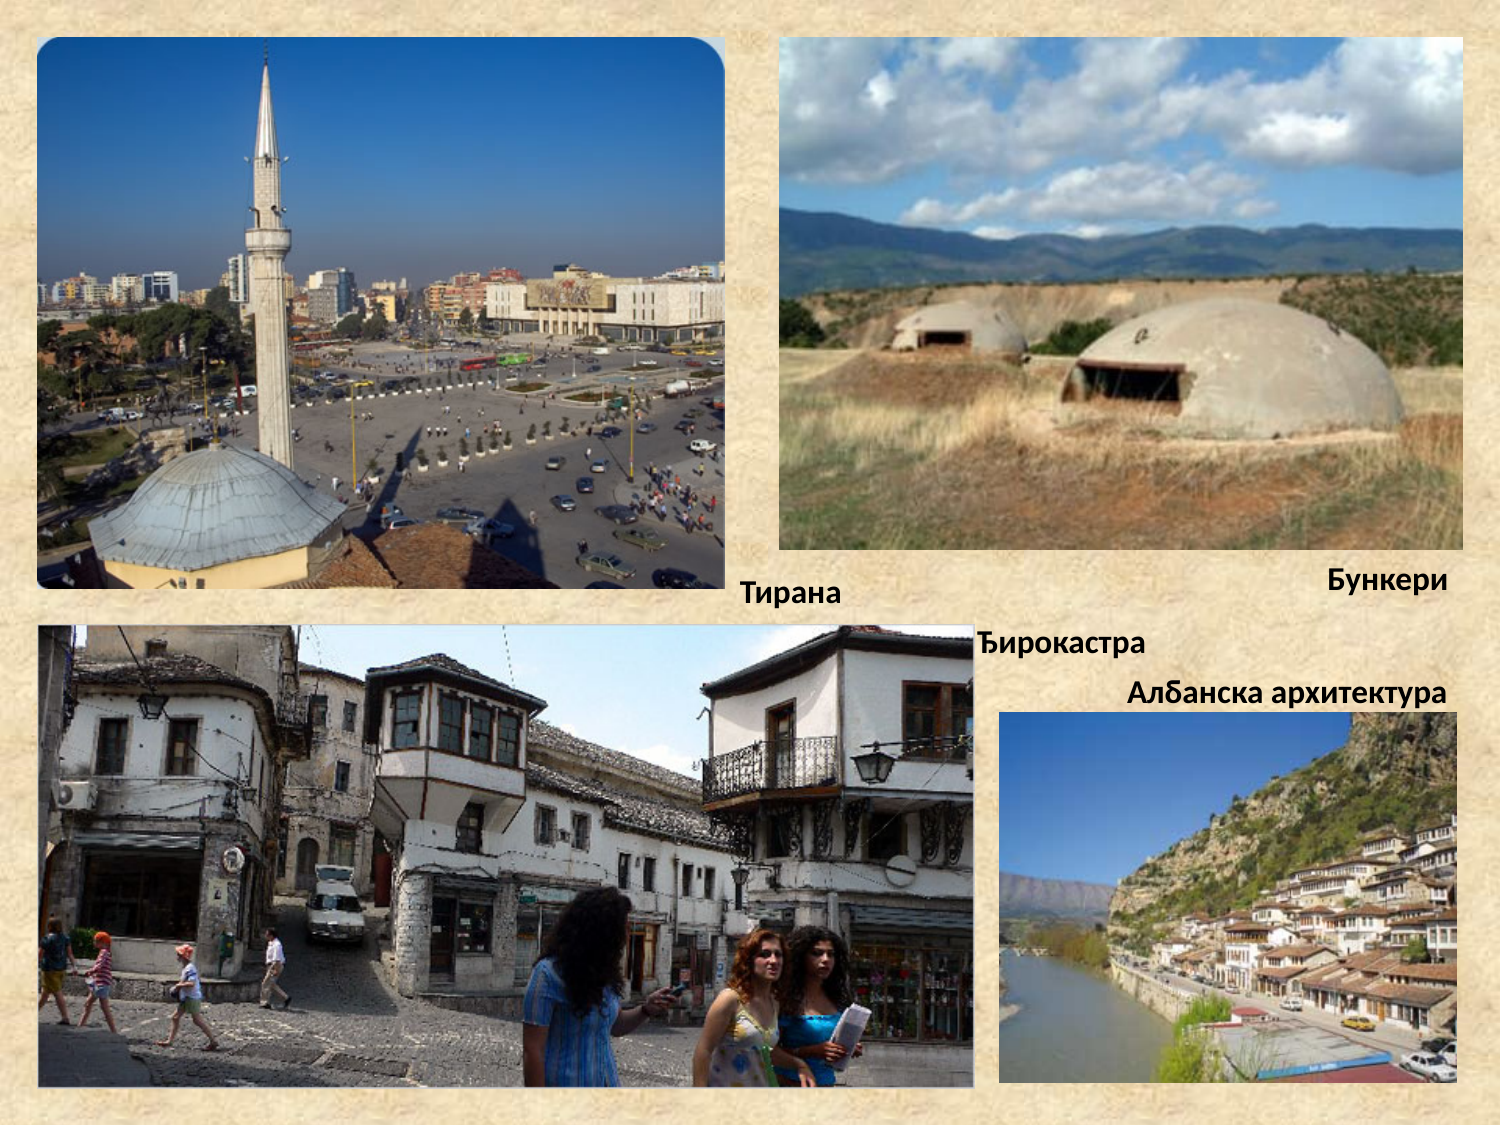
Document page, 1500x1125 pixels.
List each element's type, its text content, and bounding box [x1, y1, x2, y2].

text_box Тирана [725, 562, 1075, 618]
picture [0, 0, 1500, 1125]
text_box Ђирокастра [962, 612, 1338, 668]
text_box Албанска архитектура [1112, 662, 1475, 718]
text_box Бункери [1312, 549, 1500, 605]
